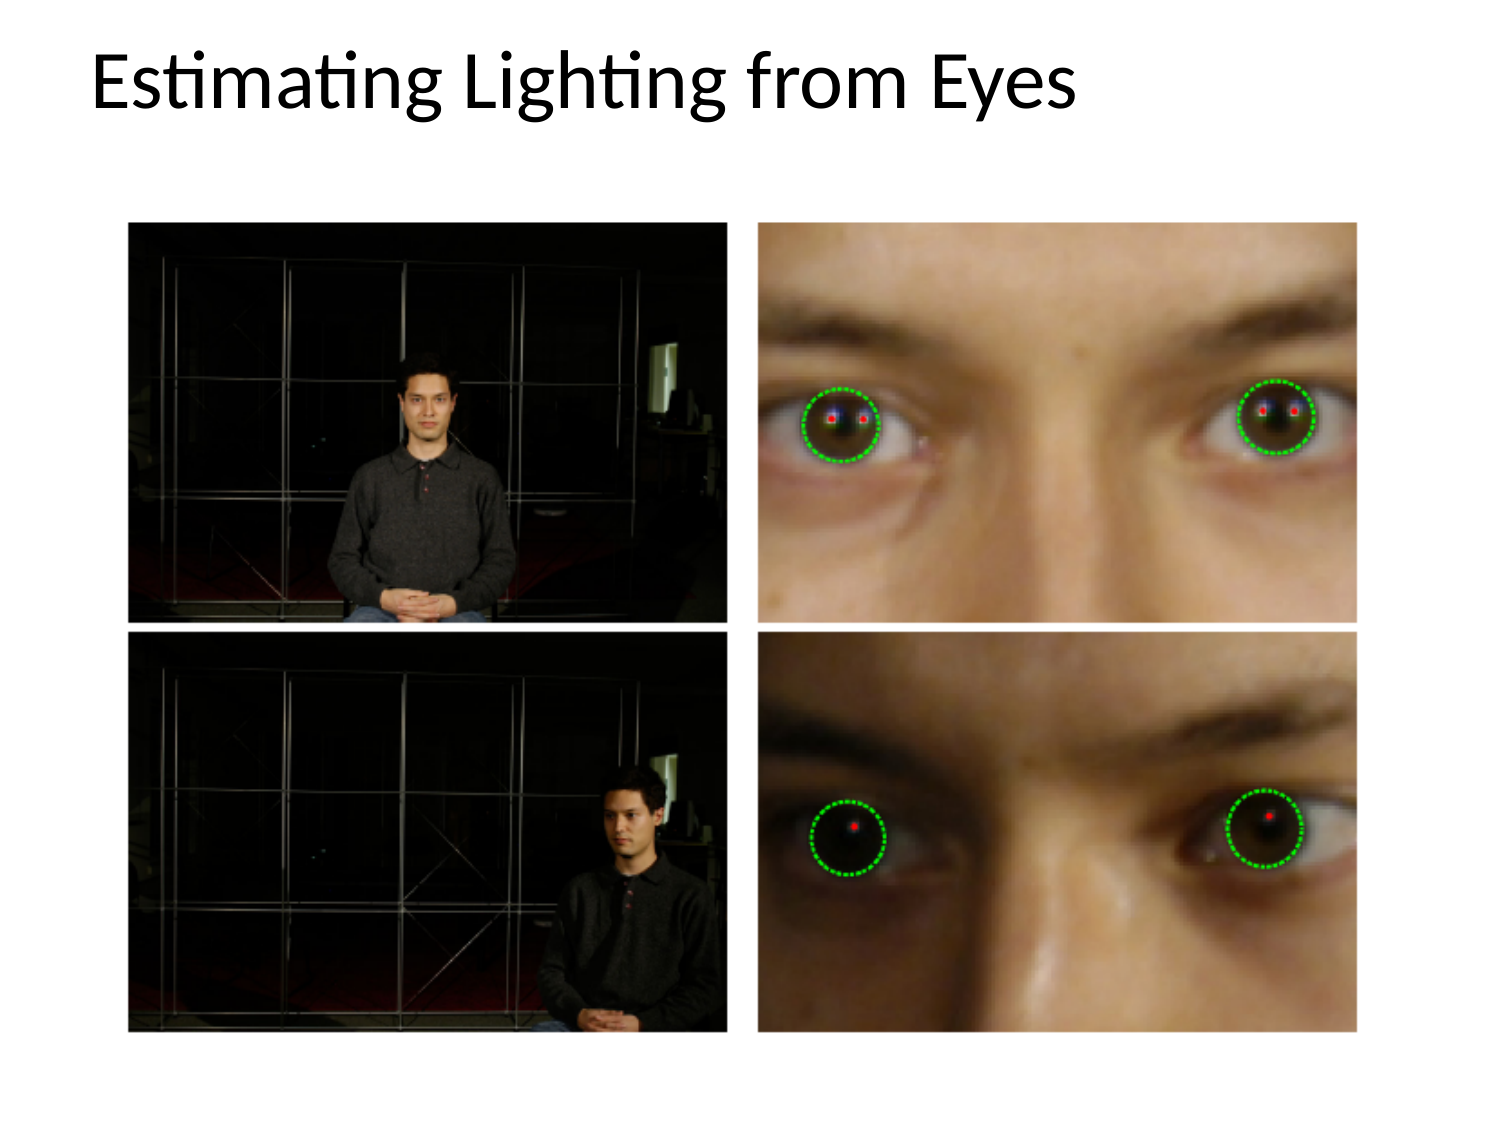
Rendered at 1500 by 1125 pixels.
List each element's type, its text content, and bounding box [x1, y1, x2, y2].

picture [124, 212, 1361, 1038]
title Estimating Lighting from Eyes [74, 0, 1426, 151]
